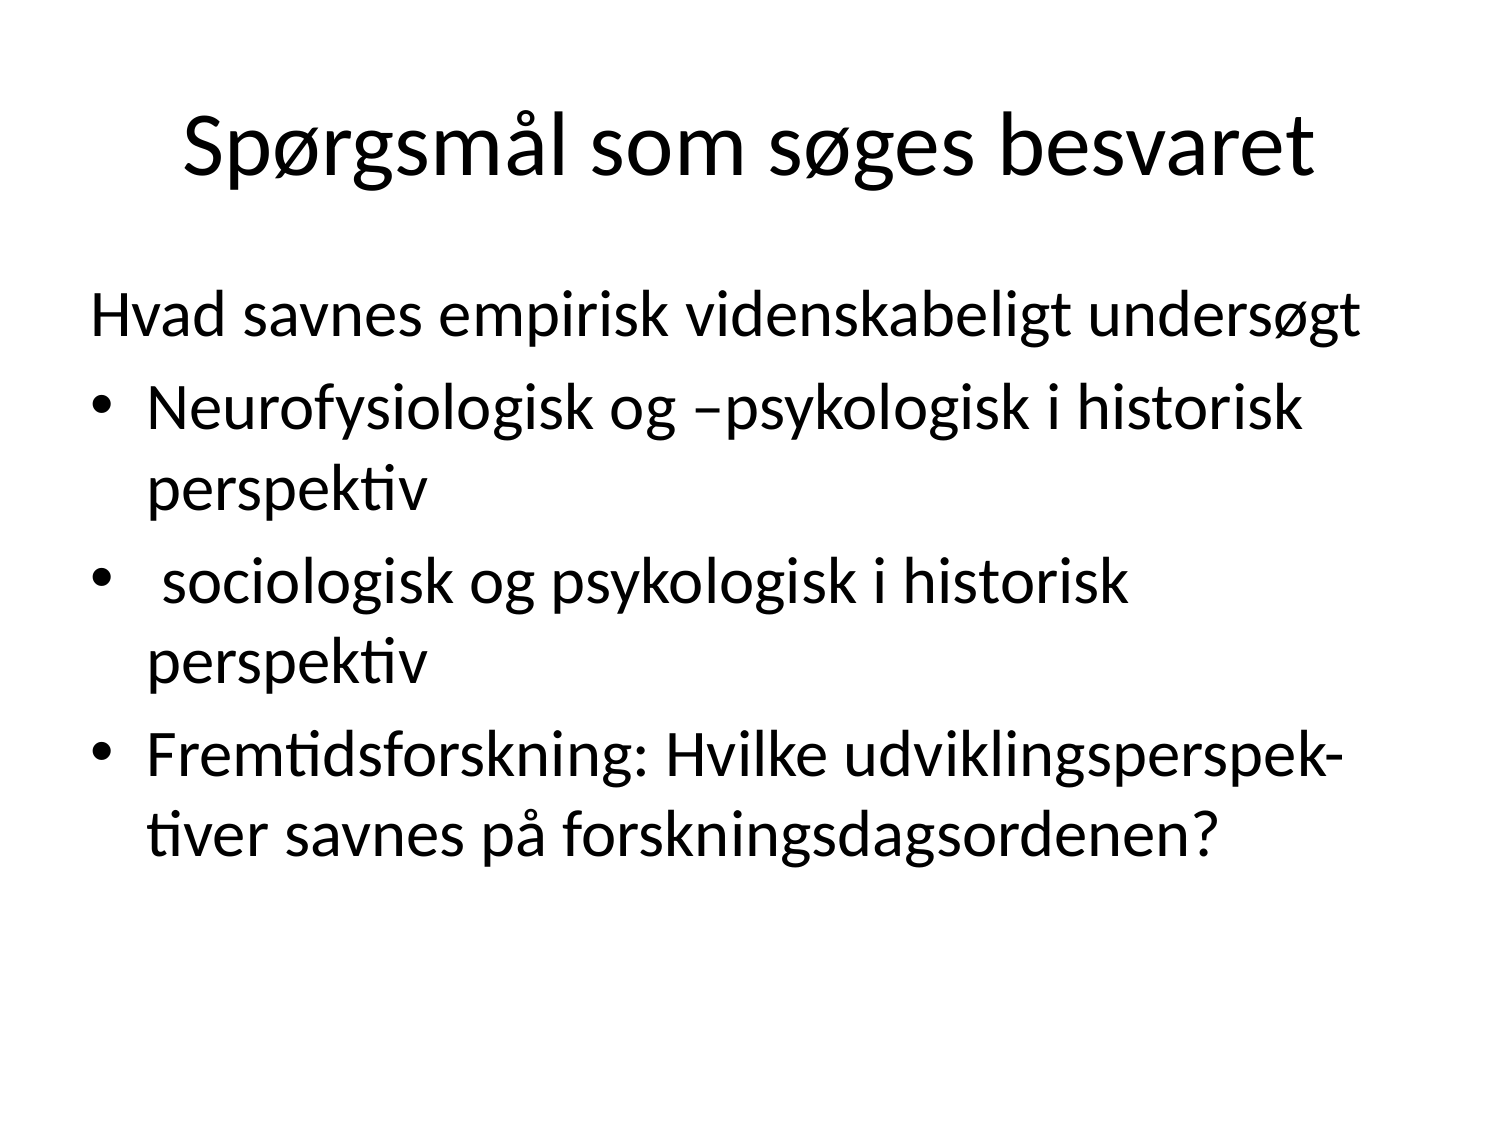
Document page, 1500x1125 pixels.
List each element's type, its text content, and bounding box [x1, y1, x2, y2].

title Spørgsmål som søges besvaret [75, 45, 1425, 233]
list Hvad savnes empirisk videnskabeligt undersøgt Neurofysiologisk og –psykologisk i historisk perspektiv sociologisk og psykologisk i historisk perspektiv Fremtidsforskning: Hvilke udviklingsperspek-tiver savnes på forskningsdagsordenen? [75, 262, 1425, 1005]
